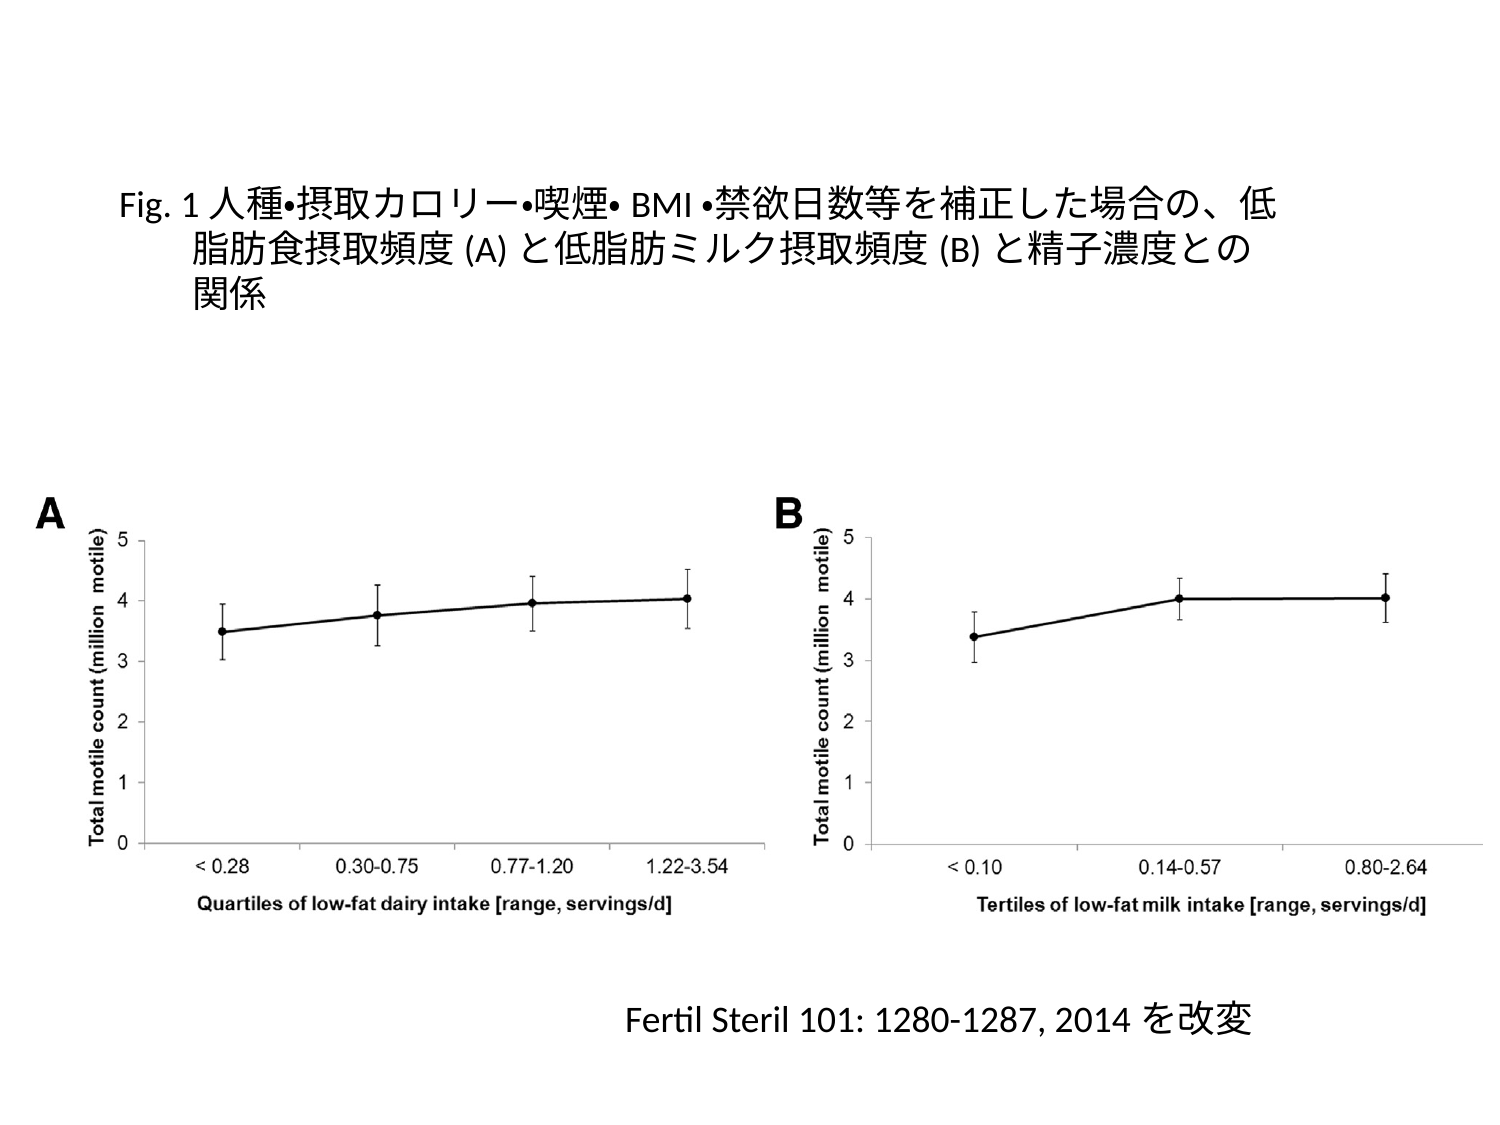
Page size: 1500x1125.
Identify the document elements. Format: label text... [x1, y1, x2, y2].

text_box Fertil Steril 101: 1280-1287, 2014を改変 [610, 987, 1268, 1048]
picture [35, 496, 1483, 919]
text_box Fig. 1人種・摂取カロリー・喫煙・BMI・禁欲日数等を補正した場合の、低脂肪食摂取頻度(A)と低脂肪ミルク摂取頻度(B)と精子濃度との関係 [88, 172, 1294, 323]
